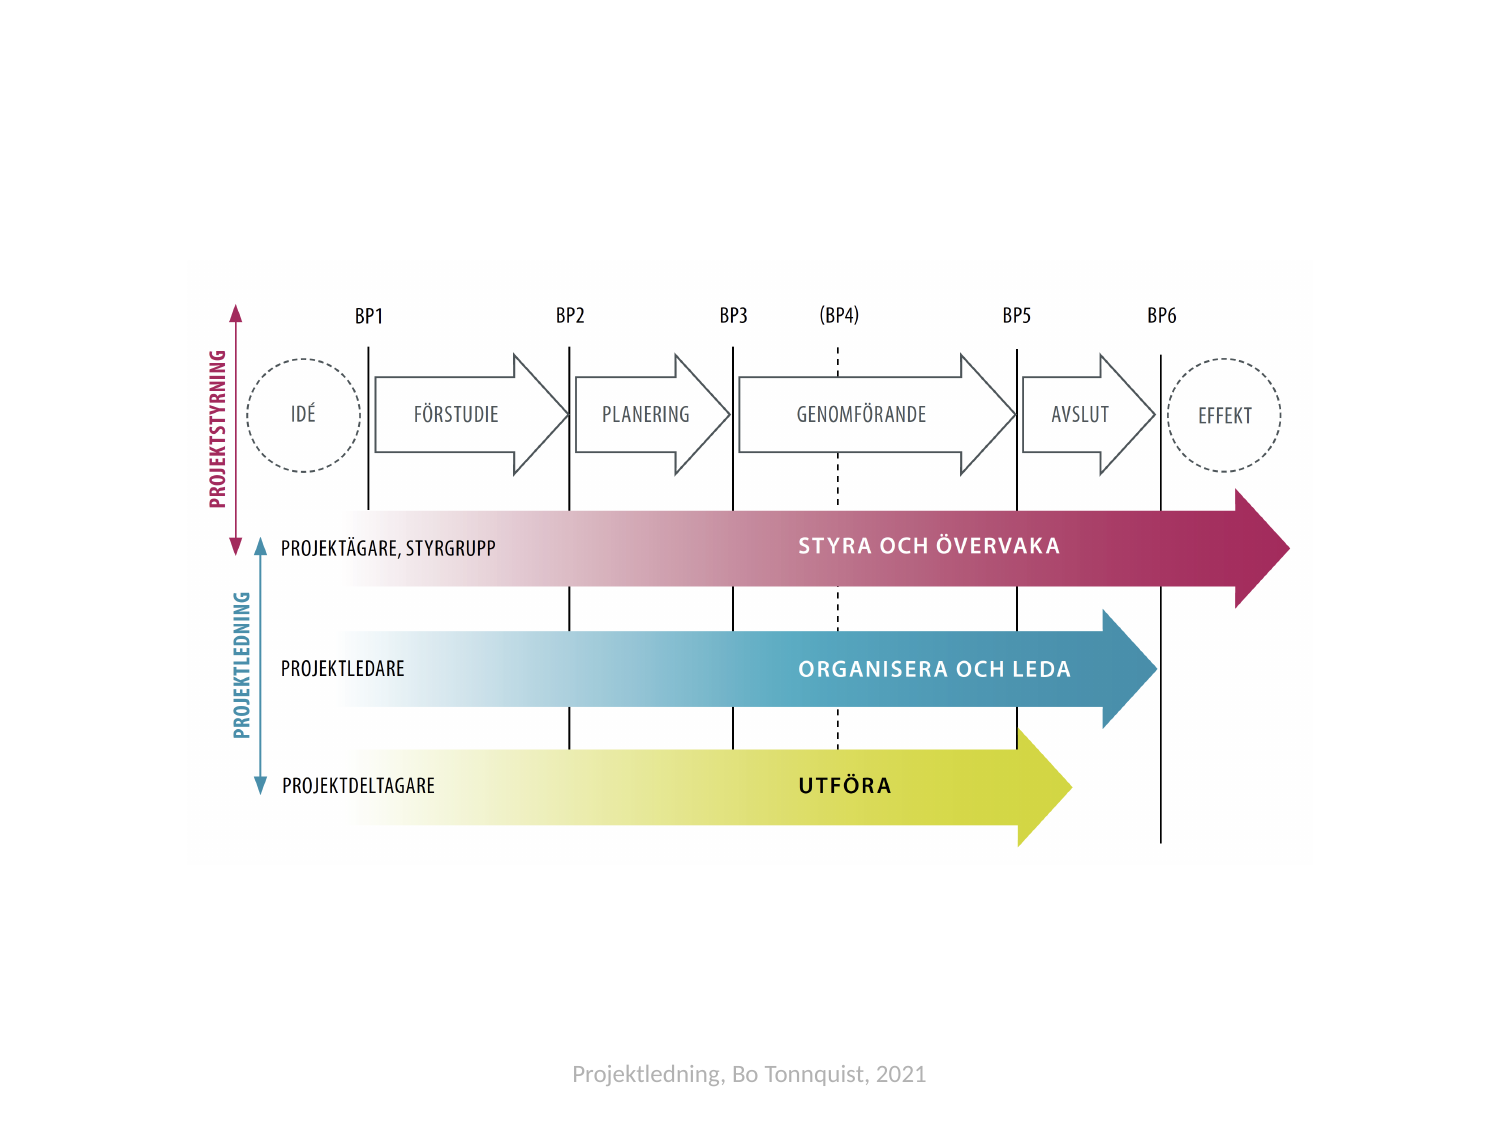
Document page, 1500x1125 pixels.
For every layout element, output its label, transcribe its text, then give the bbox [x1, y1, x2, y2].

footer Projektledning, Bo Tonnquist, 2021 [496, 1042, 1004, 1103]
picture [187, 260, 1313, 865]
